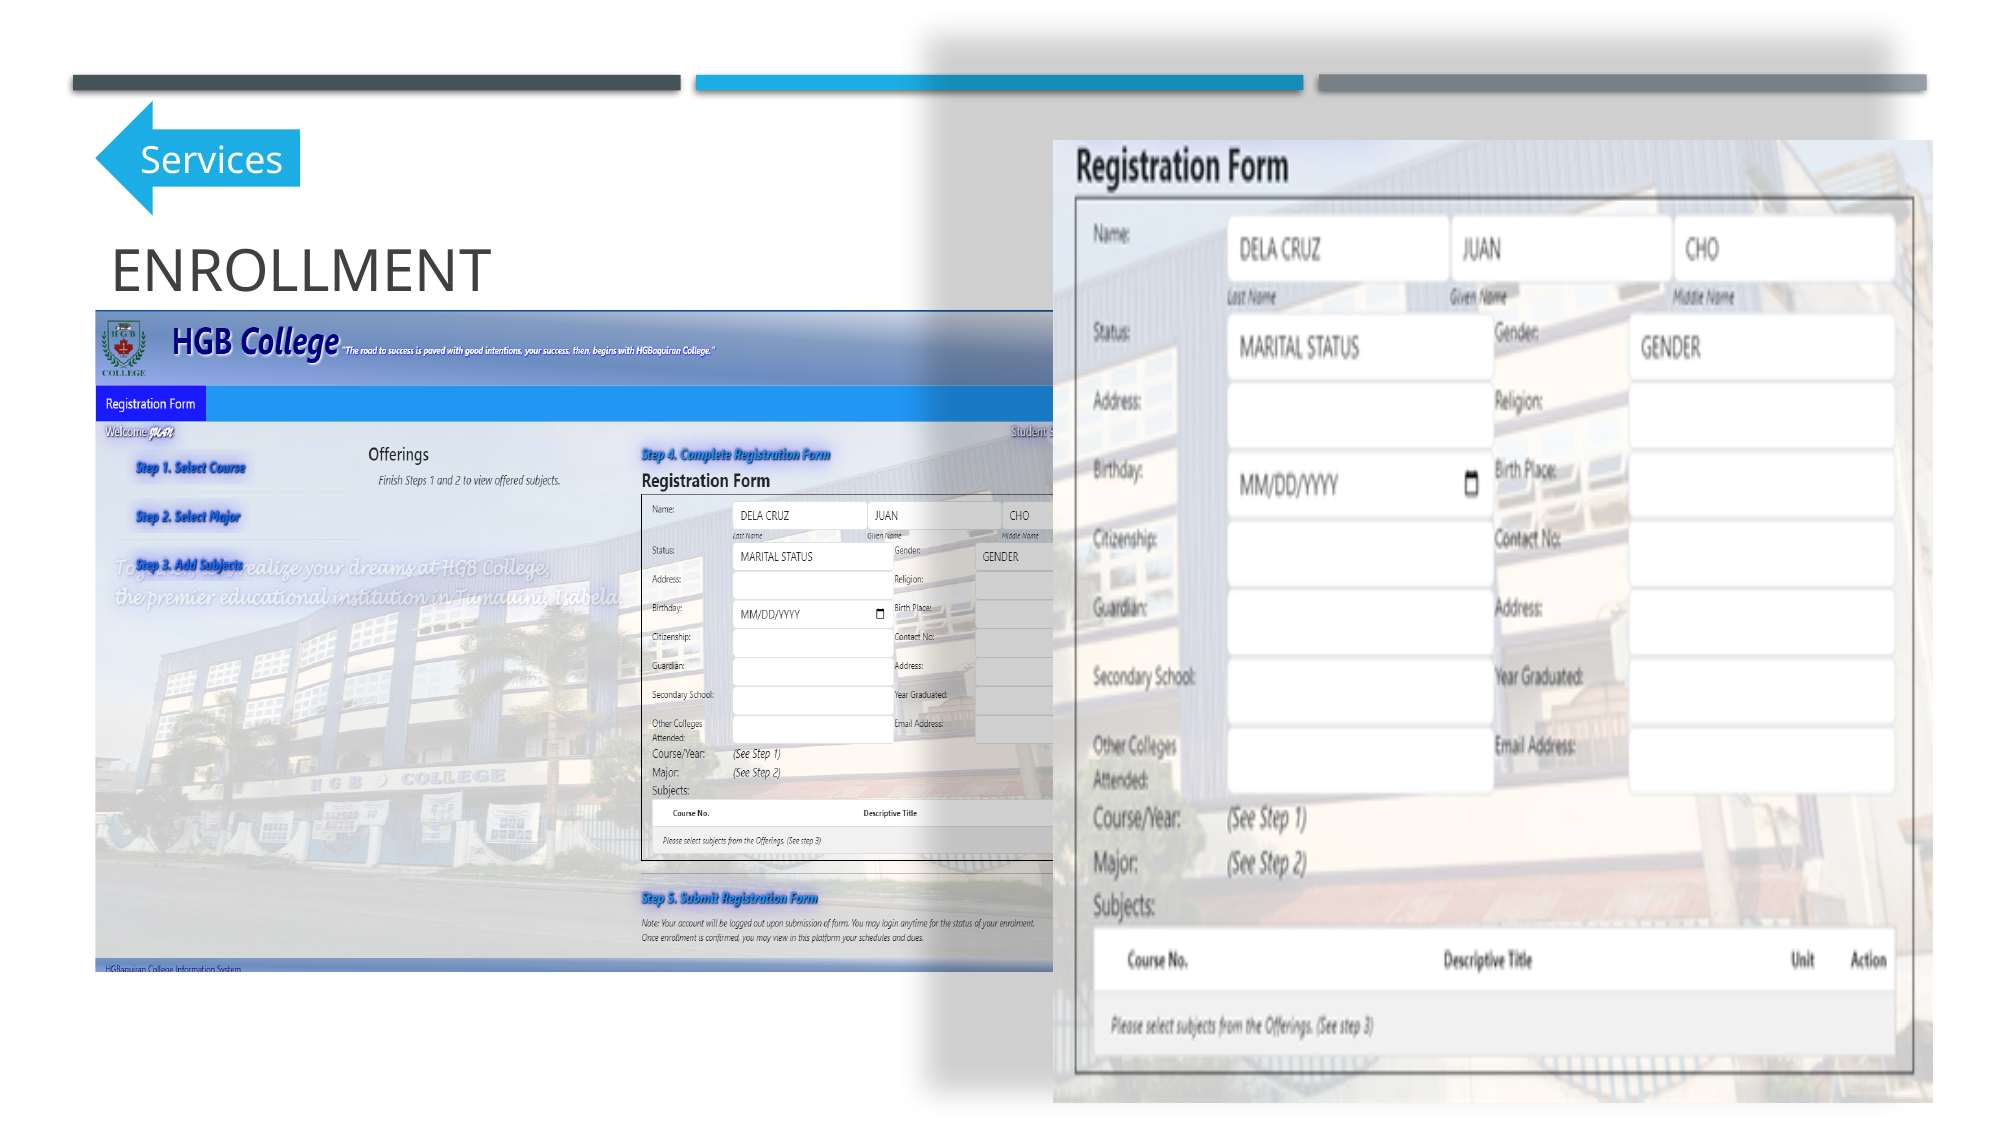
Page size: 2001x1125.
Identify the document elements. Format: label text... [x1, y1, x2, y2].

title enrollment [95, 115, 911, 308]
picture [94, 140, 1933, 1103]
text_box Services [93, 98, 302, 218]
